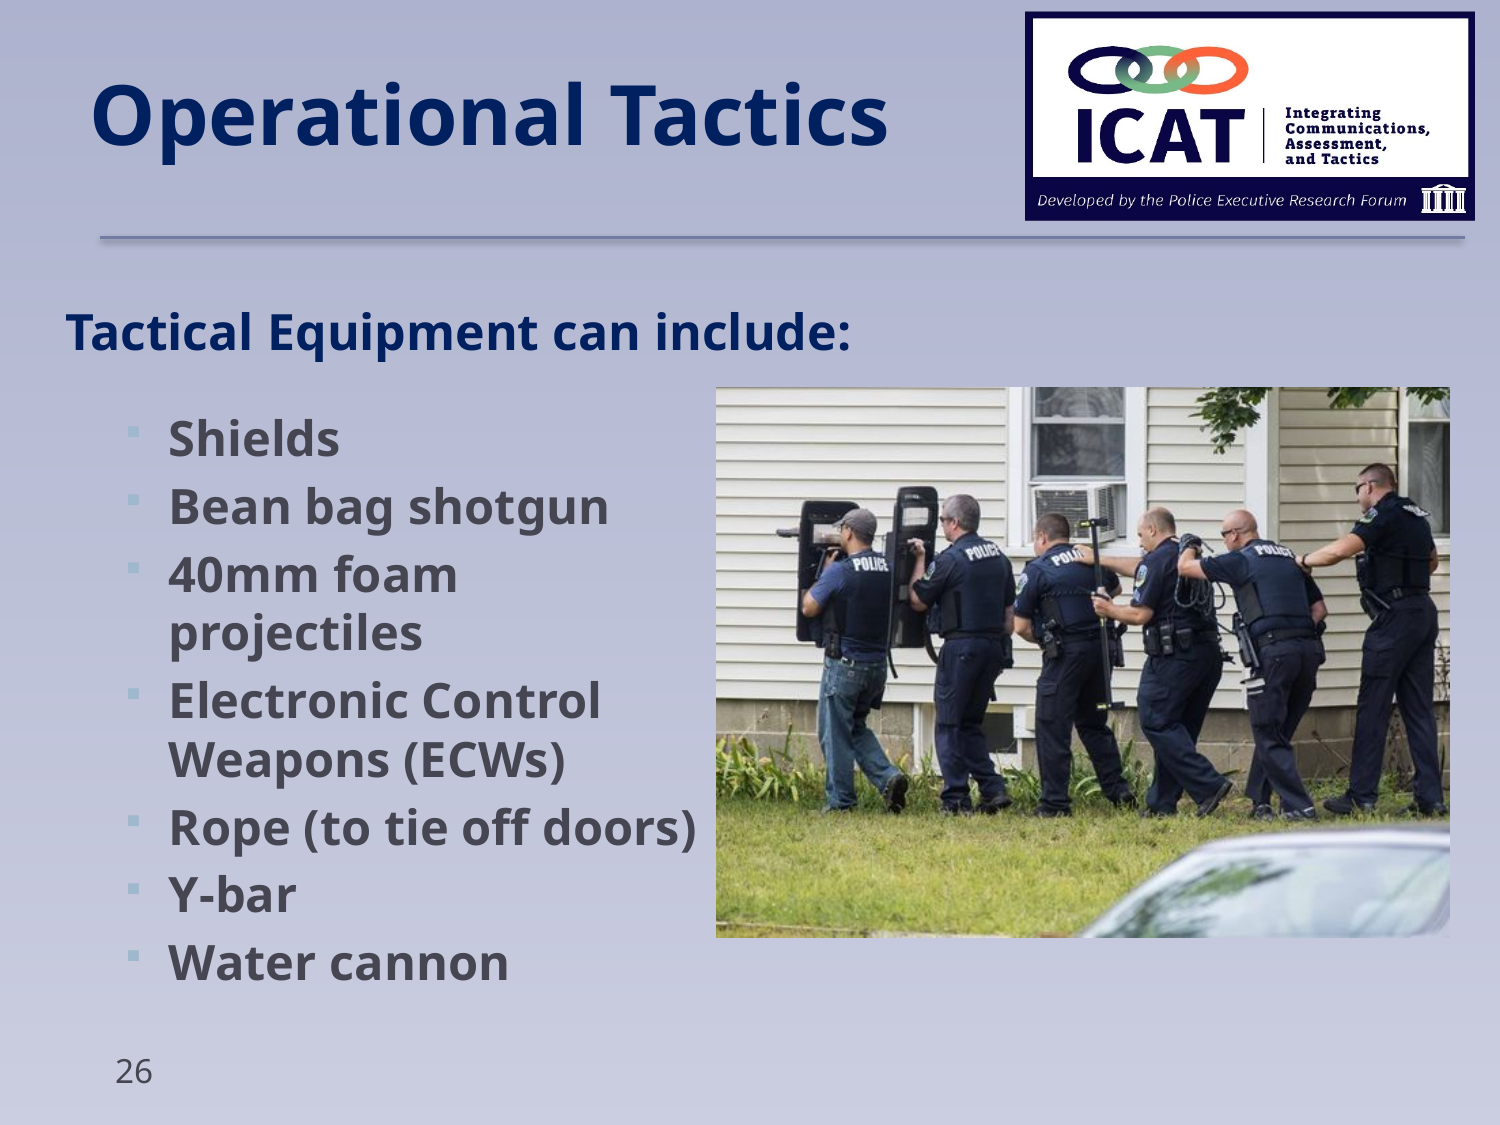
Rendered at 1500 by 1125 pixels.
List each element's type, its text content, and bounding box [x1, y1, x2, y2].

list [716, 387, 1451, 938]
list Shields Bean bag shotgun 40mm foam projectiles Electronic Control Weapons (ECWs) Rope (to tie off doors) Y-bar Water cannon [37, 399, 713, 1011]
list Tactical Equipment can include: [50, 249, 938, 368]
picture [1024, 11, 1476, 221]
slide_number 26 [100, 1042, 426, 1103]
title Operational Tactics [75, 37, 1018, 188]
